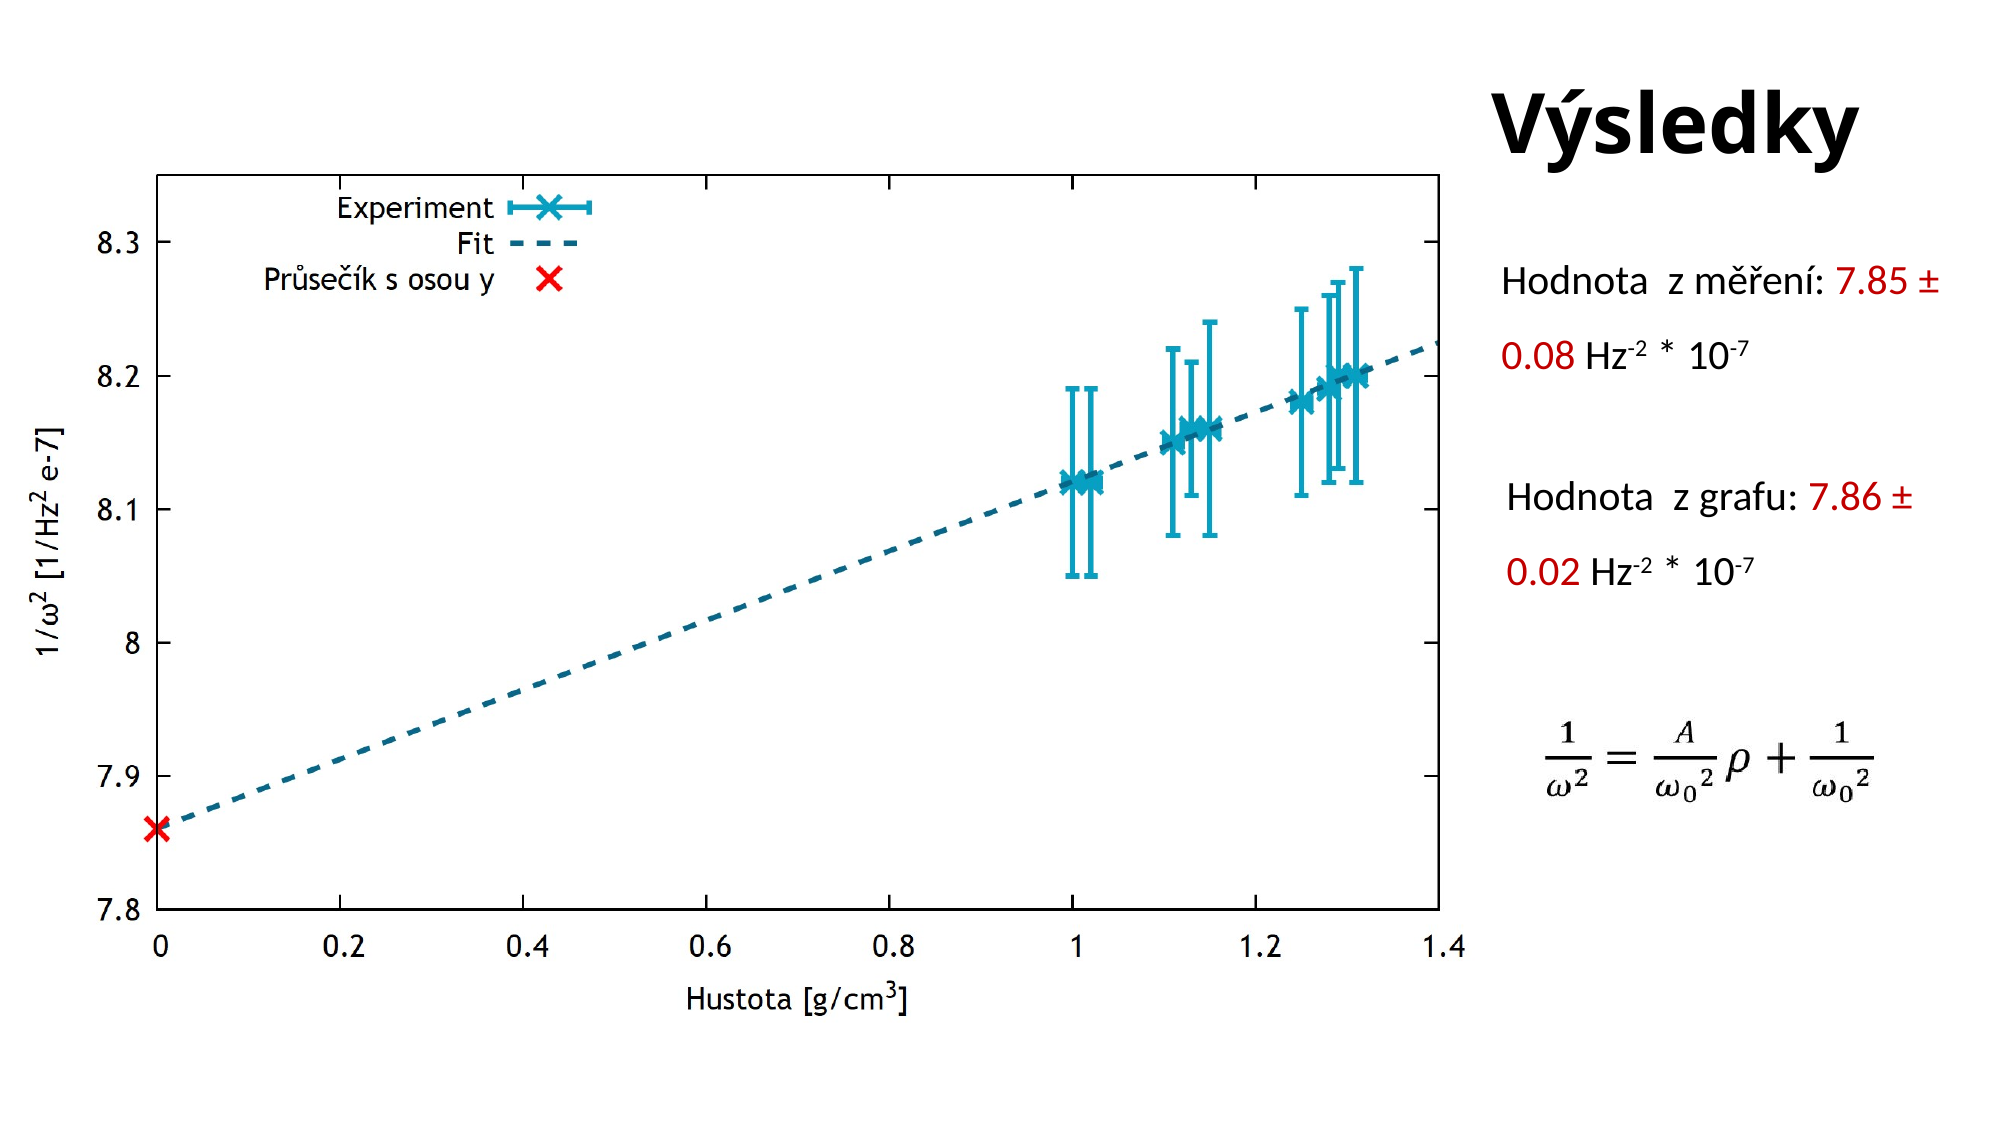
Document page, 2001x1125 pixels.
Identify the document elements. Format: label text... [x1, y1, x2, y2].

title Výsledky [1476, 29, 1942, 223]
picture [16, 139, 1487, 1059]
picture [1526, 702, 1891, 825]
